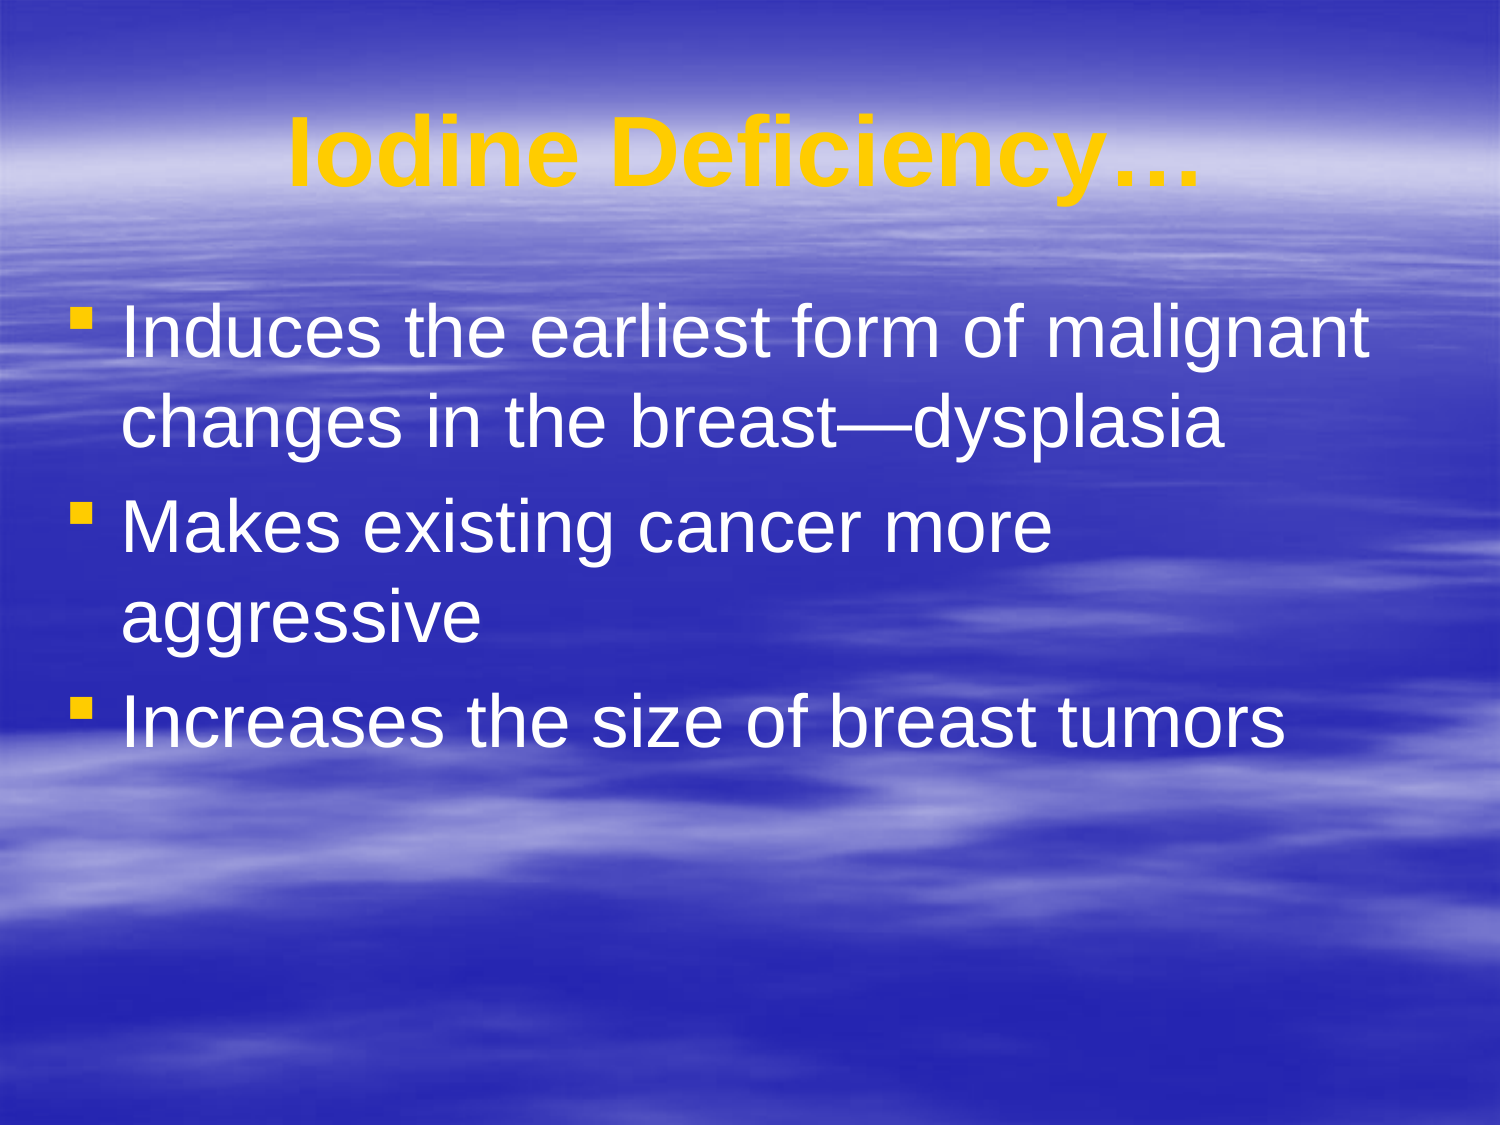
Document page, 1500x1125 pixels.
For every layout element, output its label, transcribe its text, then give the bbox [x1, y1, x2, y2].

list Induces the earliest form of malignant changes in the breast—dysplasia Makes existing cancer more aggressive Increases the size of breast tumors [49, 274, 1451, 1001]
title Iodine Deficiency… [49, 37, 1446, 256]
